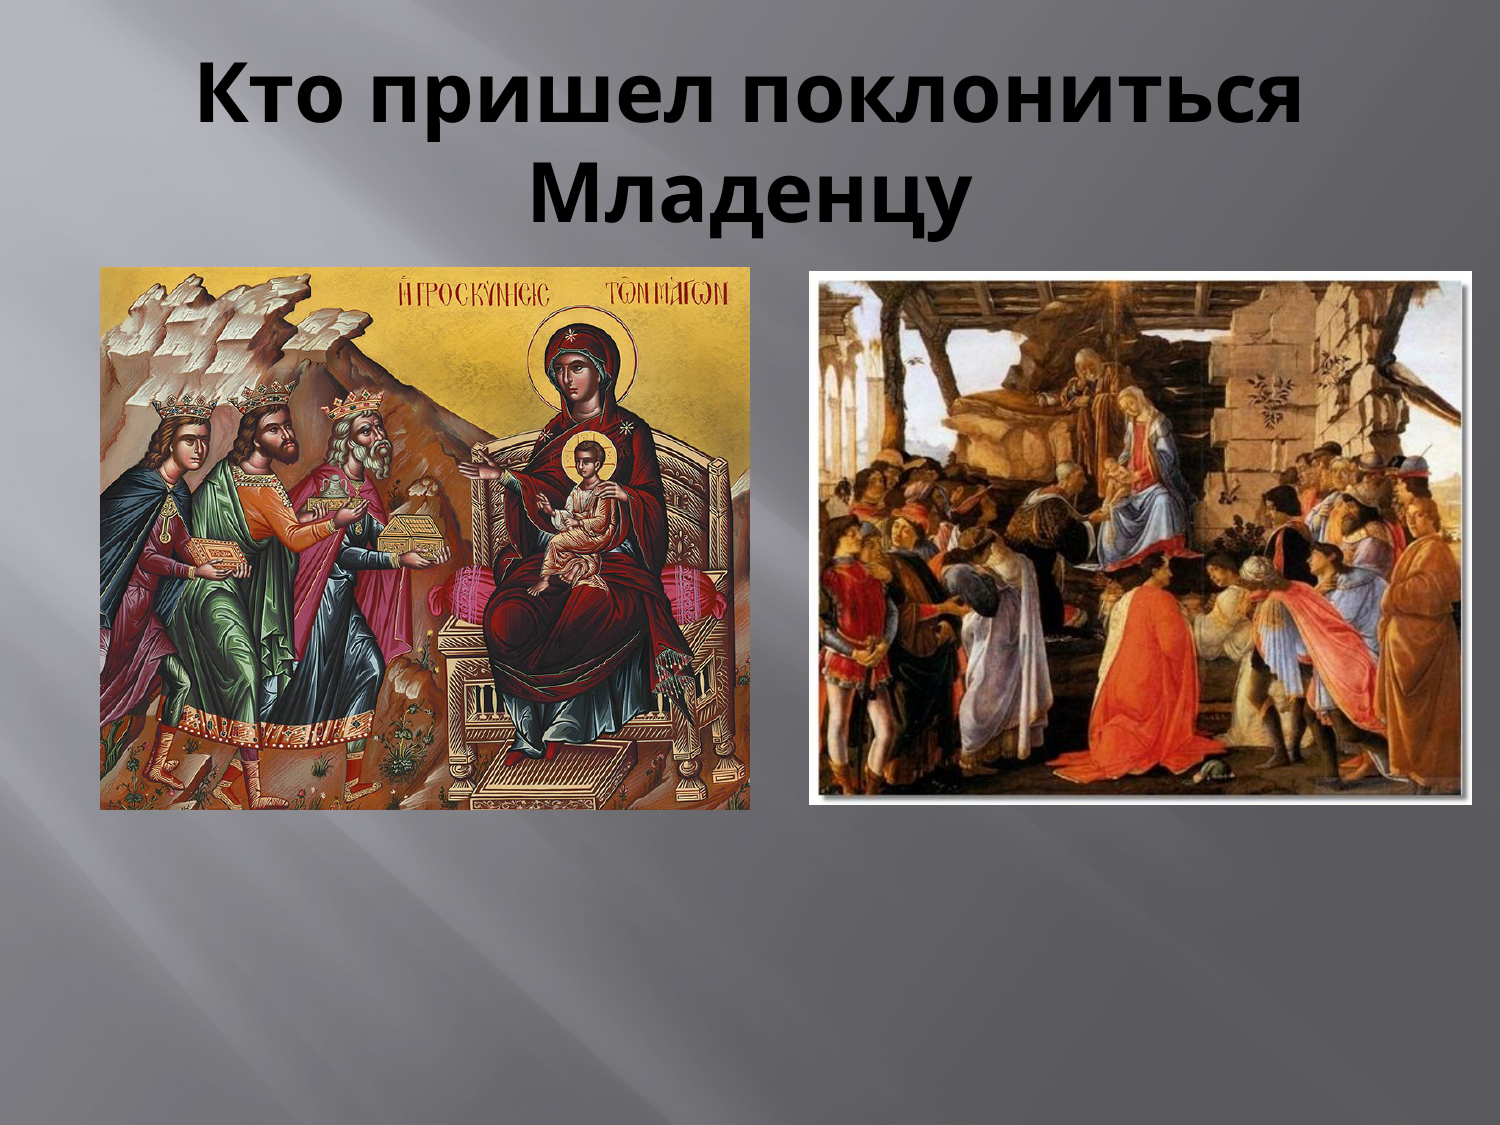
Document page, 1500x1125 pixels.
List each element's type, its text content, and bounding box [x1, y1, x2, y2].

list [808, 271, 1472, 805]
list Поклонение волхвов [75, 262, 738, 1005]
picture [100, 266, 751, 810]
title Кто пришел поклониться Младенцу [75, 45, 1425, 233]
